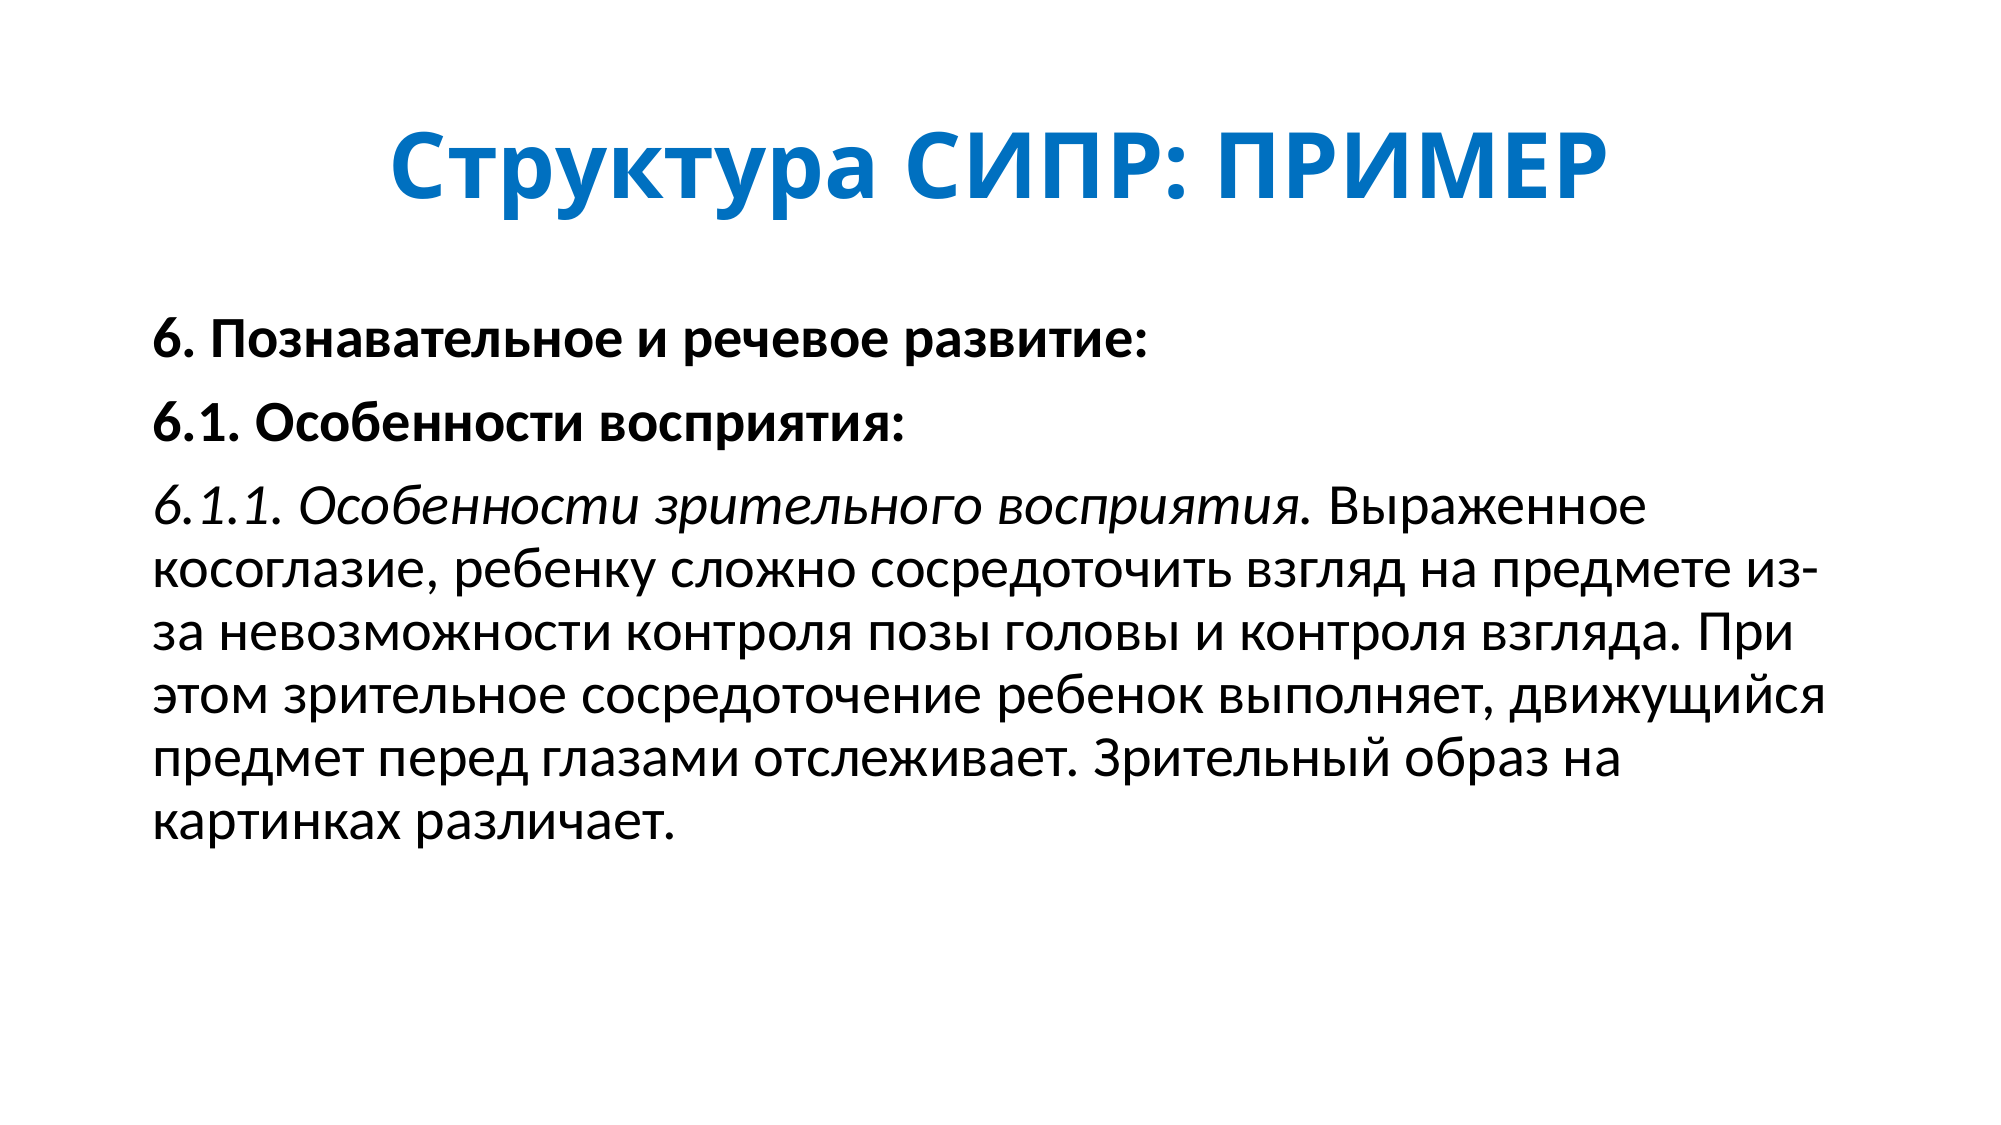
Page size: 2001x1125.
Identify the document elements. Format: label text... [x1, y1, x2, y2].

list 6. Познавательное и речевое развитие: 6.1. Особенности восприятия: 6.1.1. Особенности зрительного восприятия. Выраженное косоглазие, ребенку сложно сосредоточить взгляд на предмете из-за невозможности контроля позы головы и контроля взгляда. При этом зрительное сосредоточение ребенок выполняет, движущийся предмет перед глазами отслеживает. Зрительный образ на картинках различает. [137, 299, 1863, 1014]
title Структура СИПР: ПРИМЕР [137, 59, 1863, 278]
